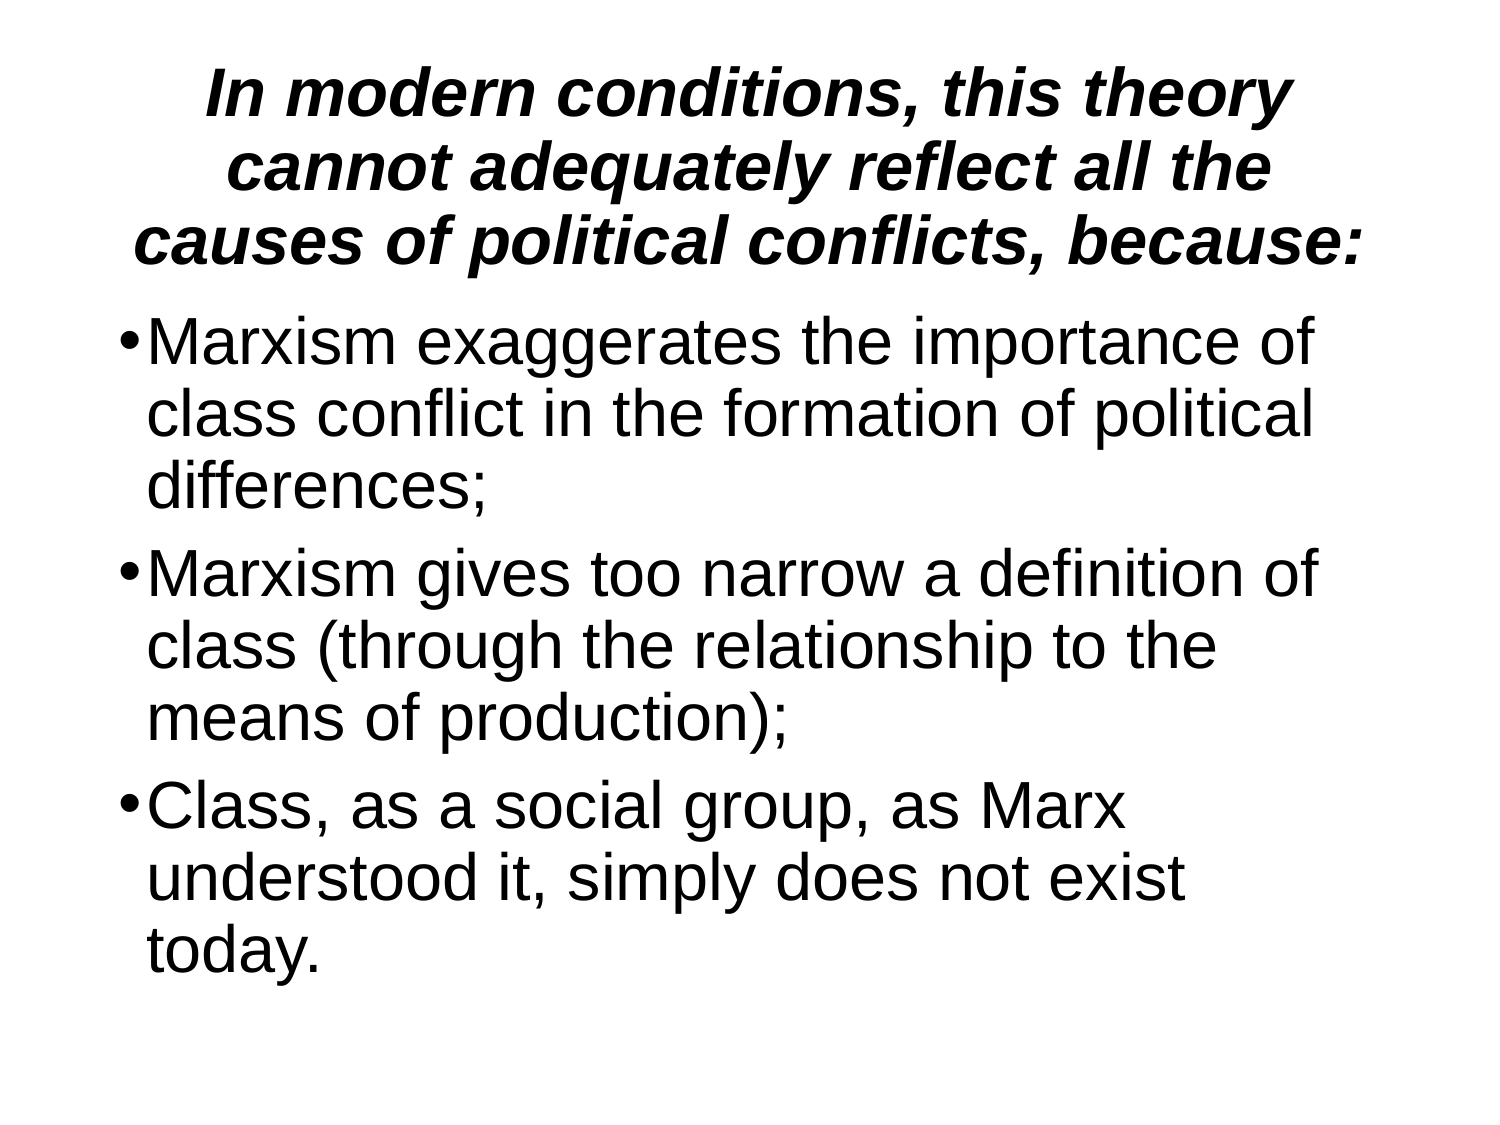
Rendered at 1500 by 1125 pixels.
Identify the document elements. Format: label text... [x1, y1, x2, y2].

title In modern conditions, this theory cannot adequately reflect all the causes of political conflicts, because: [103, 59, 1397, 278]
list Marxism exaggerates the importance of class conflict in the formation of political differences; Marxism gives too narrow a definition of class (through the relationship to the means of production); Class, as a social group, as Marx understood it, simply does not exist today. [103, 299, 1397, 1014]
